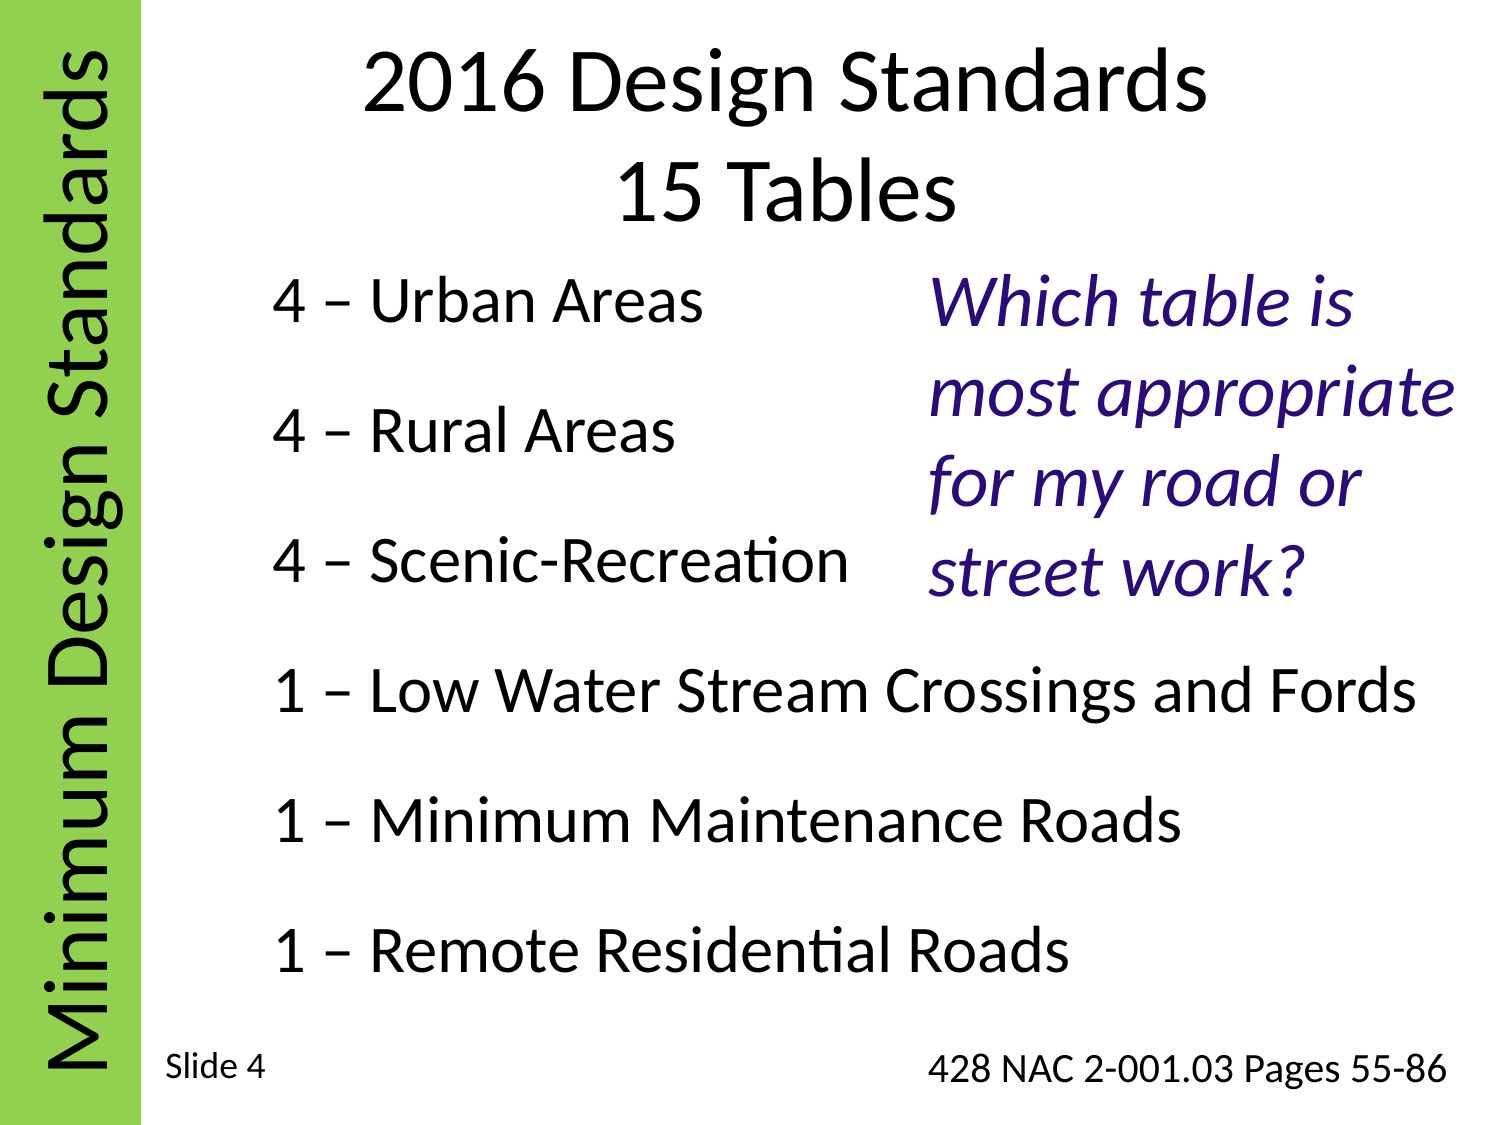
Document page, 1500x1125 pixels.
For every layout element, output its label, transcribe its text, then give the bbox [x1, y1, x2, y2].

text_box Which table is most appropriate for my road or street work? [913, 243, 1487, 610]
text_box 4 – Urban Areas 4 – Rural Areas 4 – Scenic-Recreation 1 – Low Water Stream Crossings and Fords 1 – Minimum Maintenance Roads 1 – Remote Residential Roads [257, 248, 1462, 993]
text_box Minimum Design Standards [0, 0, 141, 1125]
text_box 428 NAC 2-001.03 Pages 55-86 [913, 1033, 1500, 1099]
text_box Slide 4 [150, 1033, 438, 1094]
title 2016 Design Standards 15 Tables [175, 10, 1417, 249]
